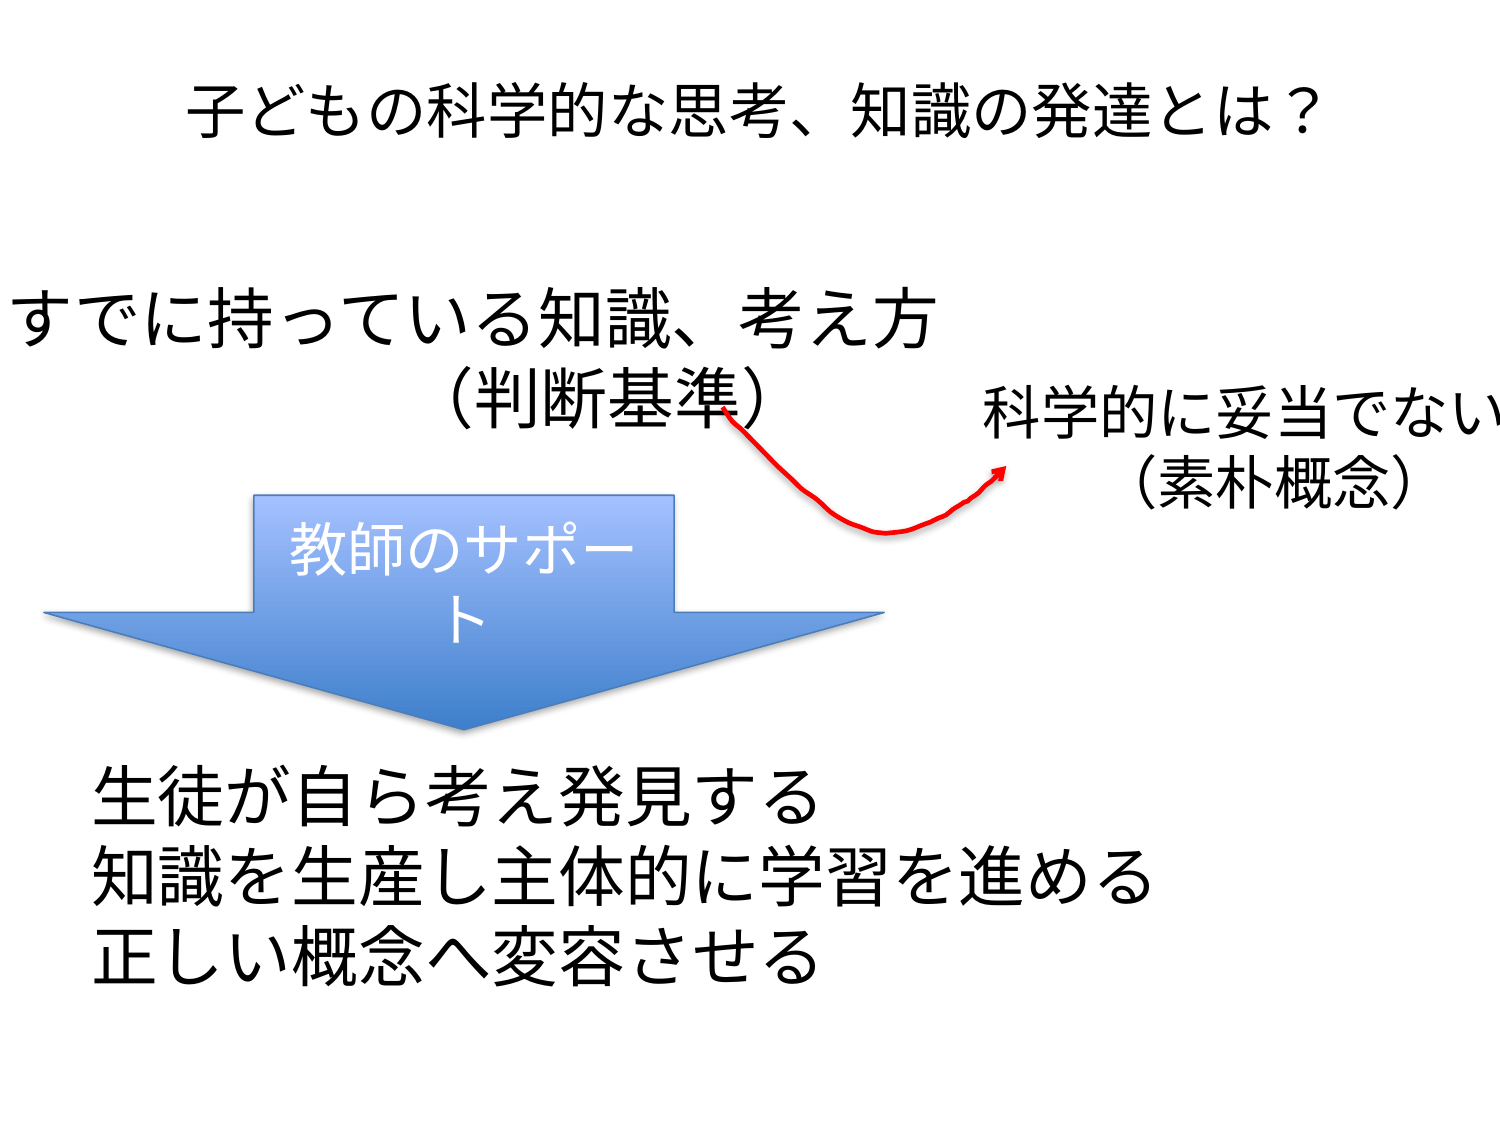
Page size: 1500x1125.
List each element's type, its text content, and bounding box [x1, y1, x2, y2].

text_box 生徒が自ら考え発見する 知識を生産し主体的に学習を進める 正しい概念へ変容させる [76, 747, 1175, 1003]
text_box すでに持っている知識、考え方 （判断基準） [0, 270, 954, 445]
text_box [721, 406, 968, 535]
text_box 教師のサポート [43, 494, 885, 731]
title 子どもの科学的な思考、知識の発達とは？ [0, 64, 1500, 155]
text_box 科学的に妥当でない （素朴概念） [968, 368, 1500, 524]
